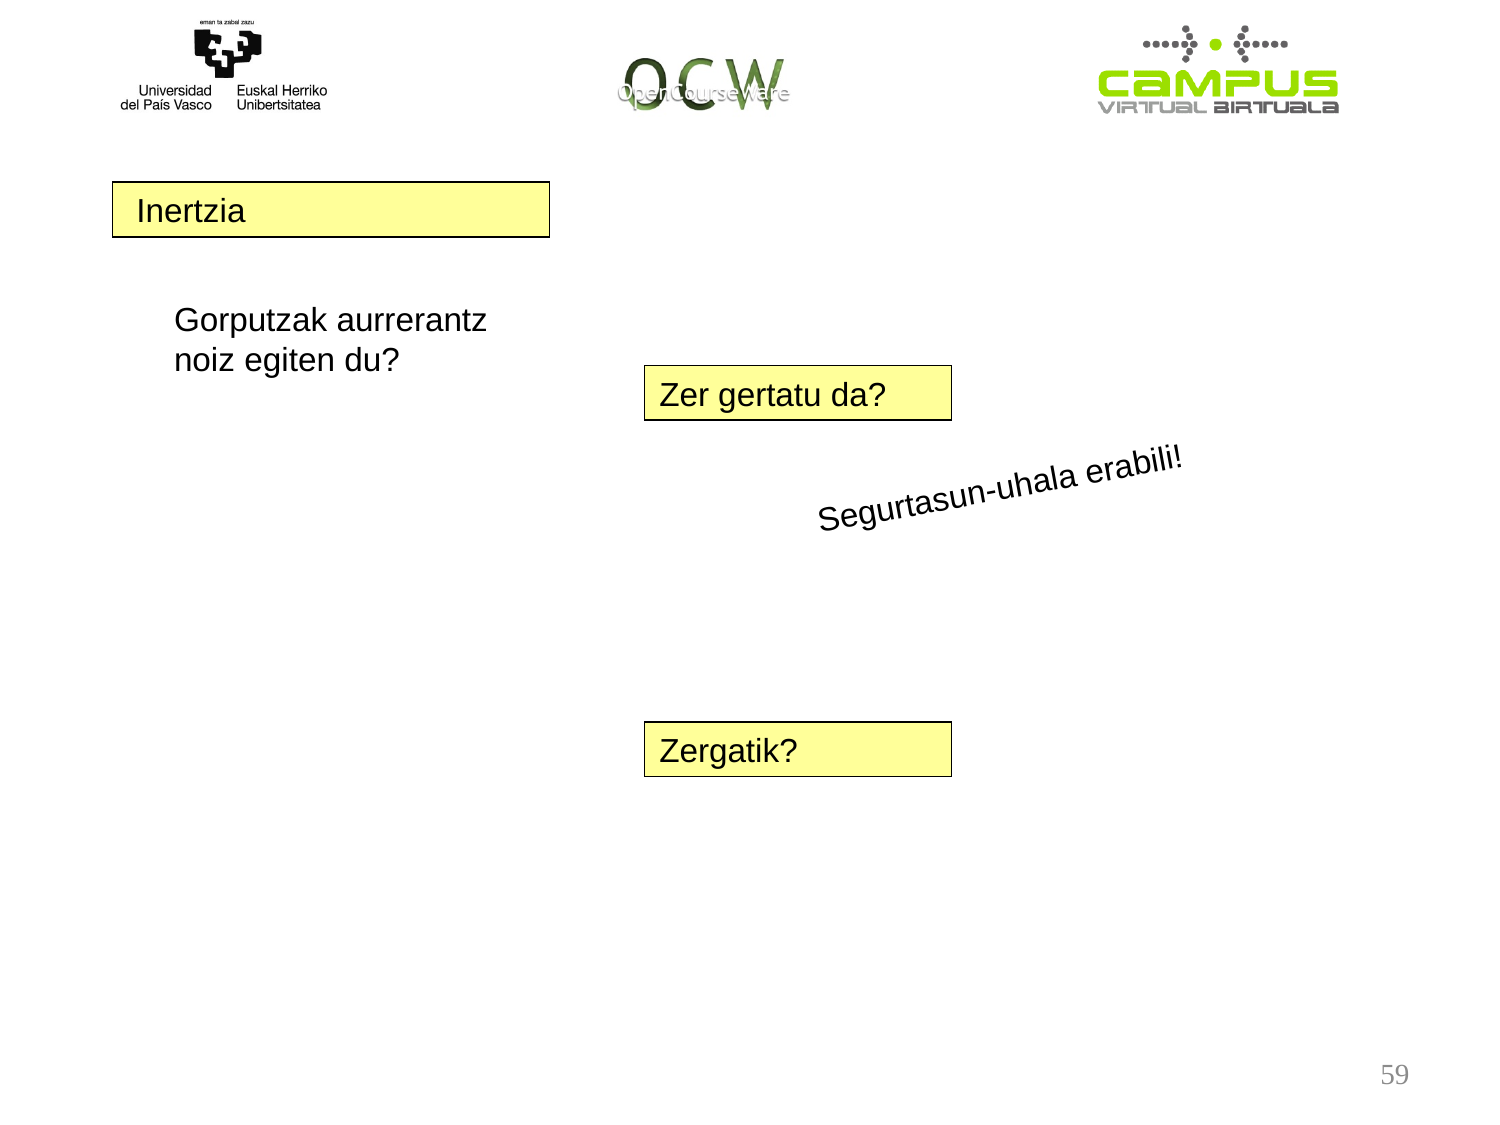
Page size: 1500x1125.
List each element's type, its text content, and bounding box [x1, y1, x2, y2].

text_box Segurtasun-uhala erabili! [798, 423, 1202, 550]
slide_number 59 [1074, 1042, 1425, 1103]
picture [1095, 23, 1340, 115]
picture [112, 11, 338, 117]
text_box Inertzia [112, 182, 550, 237]
text_box Zer gertatu da? [644, 365, 952, 421]
picture [611, 28, 799, 124]
text_box Zergatik? [644, 721, 952, 777]
text_box Gorputzak aurrerantz noiz egiten du? [159, 290, 538, 386]
